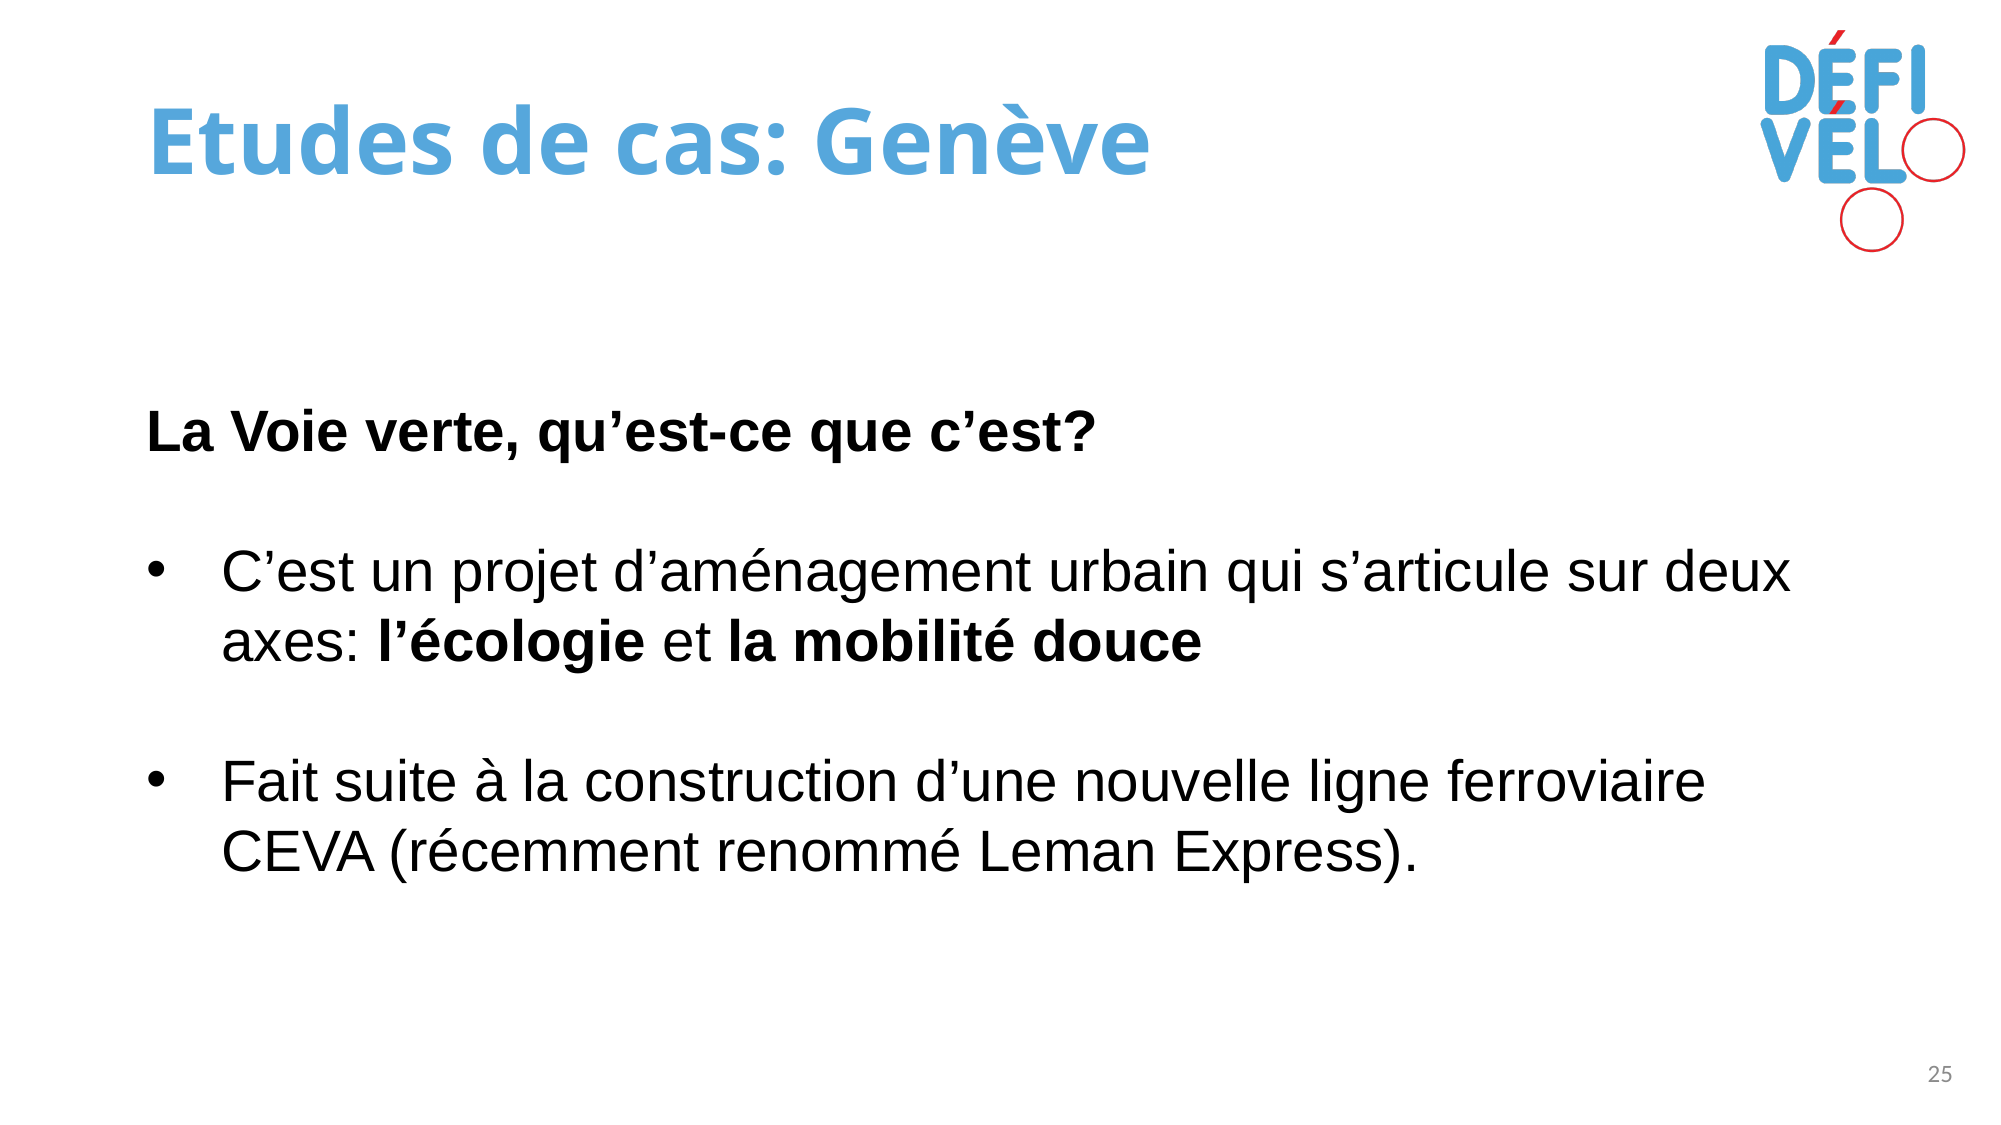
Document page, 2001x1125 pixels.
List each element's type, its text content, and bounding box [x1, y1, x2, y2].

text_box La Voie verte, qu’est-ce que c’est? C’est un projet d’aménagement urbain qui s’articule sur deux axes: l’écologie et la mobilité douce Fait suite à la construction d’une nouvelle ligne ferroviaire CEVA (récemment renommé Leman Express). [131, 386, 1857, 961]
text_box 25 [1518, 1042, 1968, 1103]
text_box Etudes de cas: Genève [131, 36, 1857, 254]
